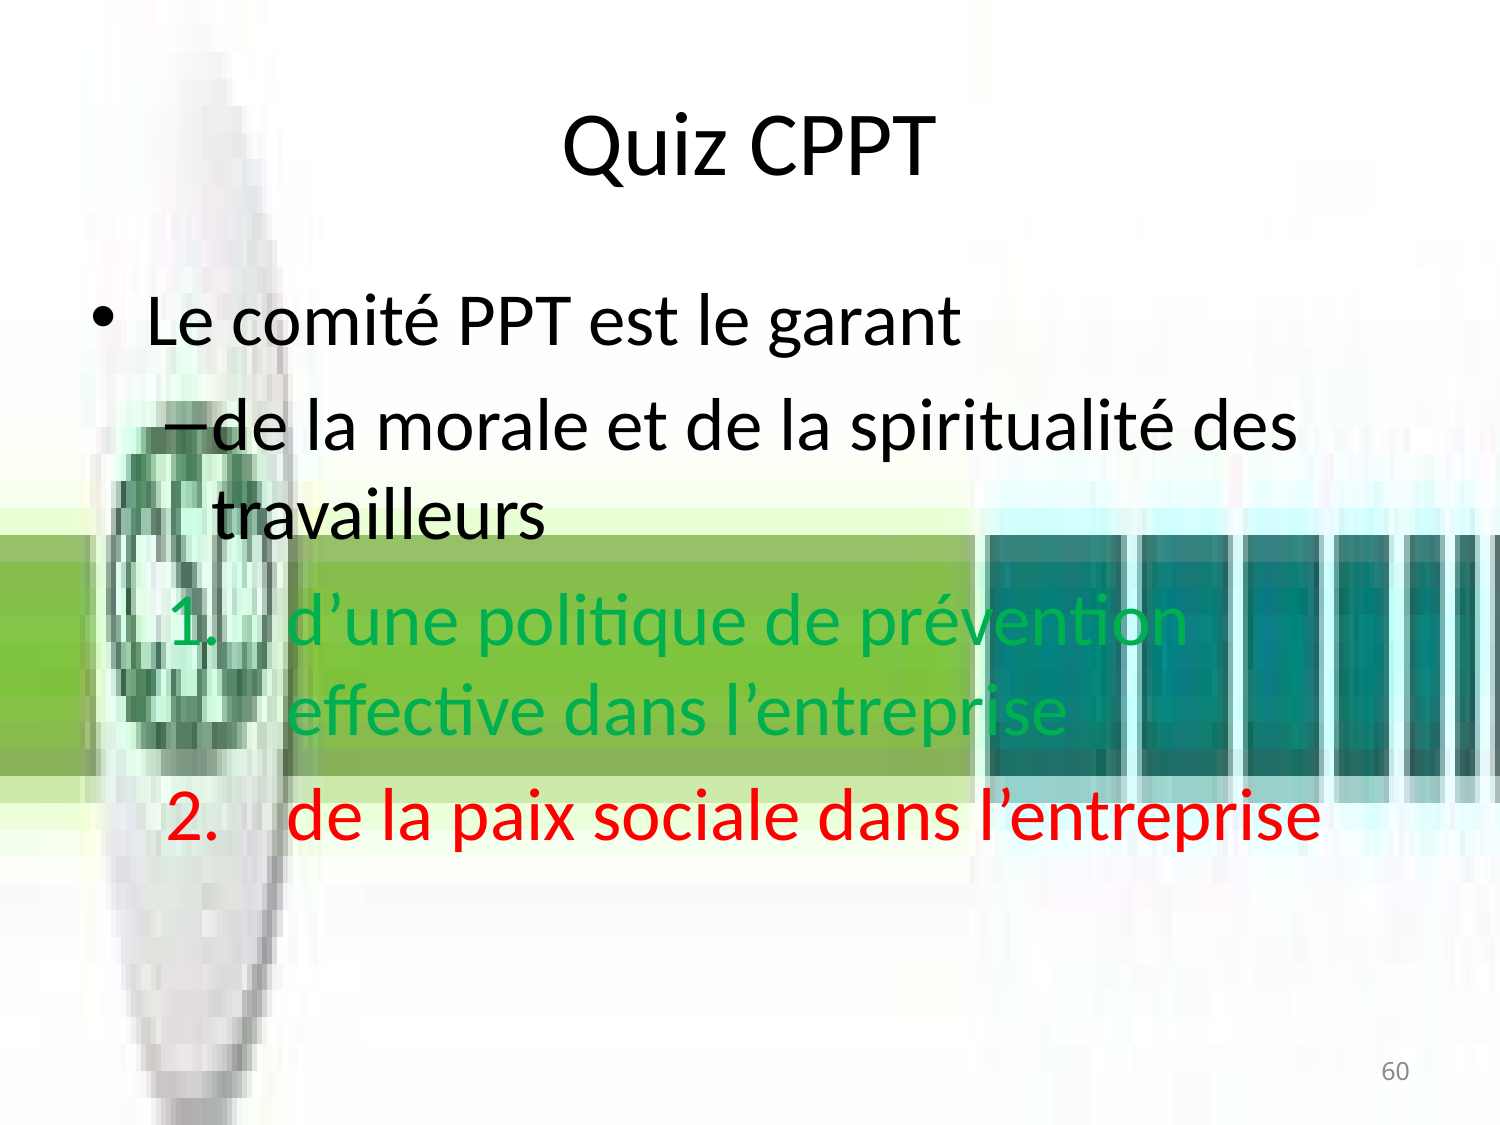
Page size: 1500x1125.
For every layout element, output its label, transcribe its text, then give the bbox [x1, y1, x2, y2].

slide_number 60 [1074, 1042, 1425, 1103]
title Quiz CPPT [75, 45, 1425, 233]
picture [0, 0, 1500, 1125]
list Le comité PPT est le garant de la morale et de la spiritualité des travailleurs d’une politique de prévention effective dans l’entreprise de la paix sociale dans l’entreprise [75, 262, 1425, 1005]
